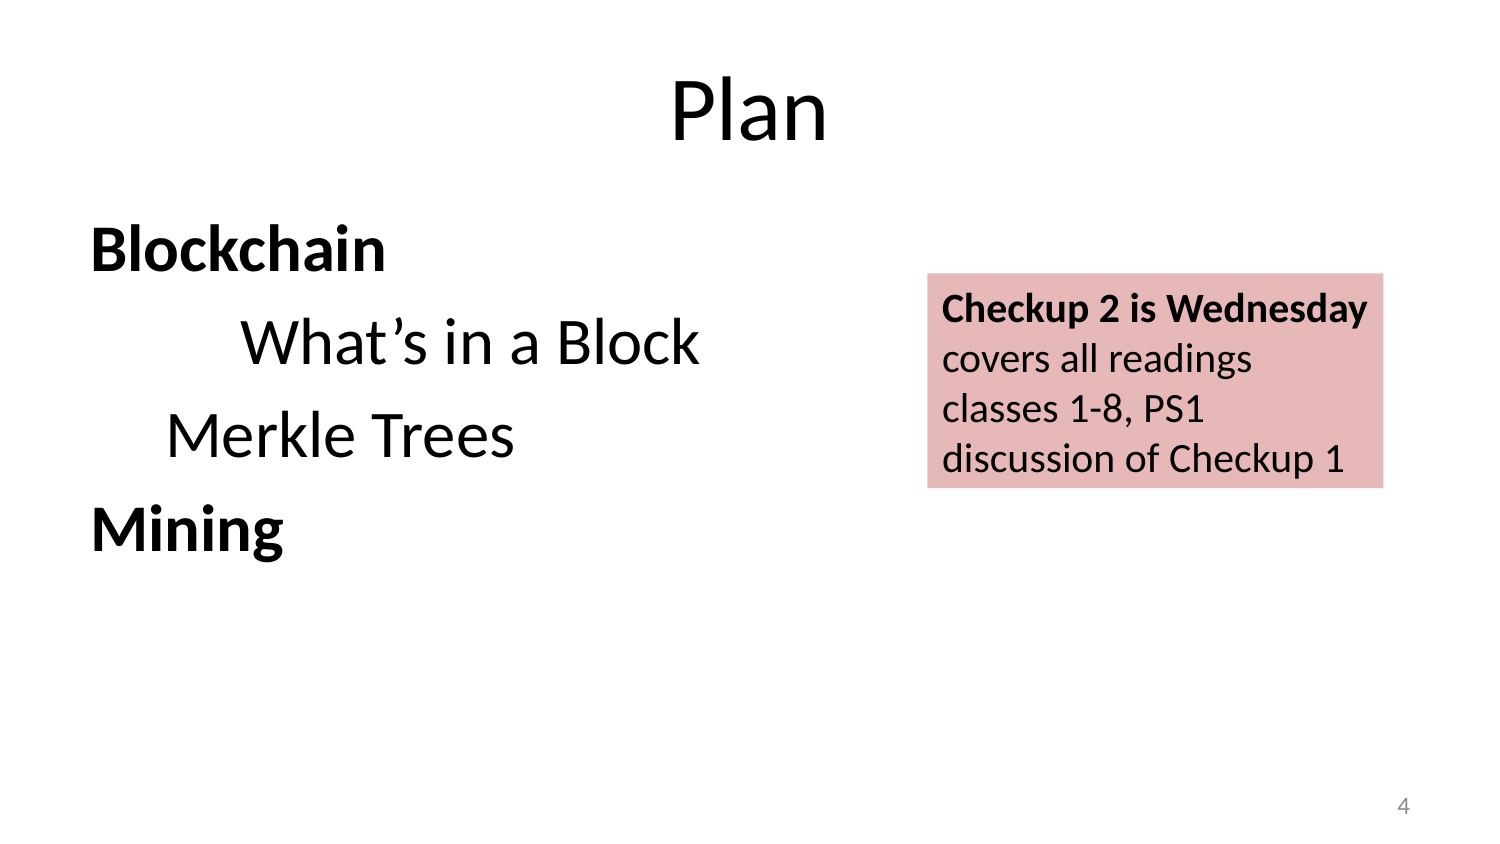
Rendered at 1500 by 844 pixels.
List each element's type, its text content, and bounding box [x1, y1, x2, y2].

title Plan [75, 33, 1425, 175]
text_box Checkup 2 is Wednesday covers all readings classes 1-8, PS1 discussion of Checkup 1 [927, 273, 1384, 489]
slide_number 3 [1074, 782, 1425, 827]
list Blockchain What’s in a Block Merkle Trees Mining [75, 196, 1425, 754]
